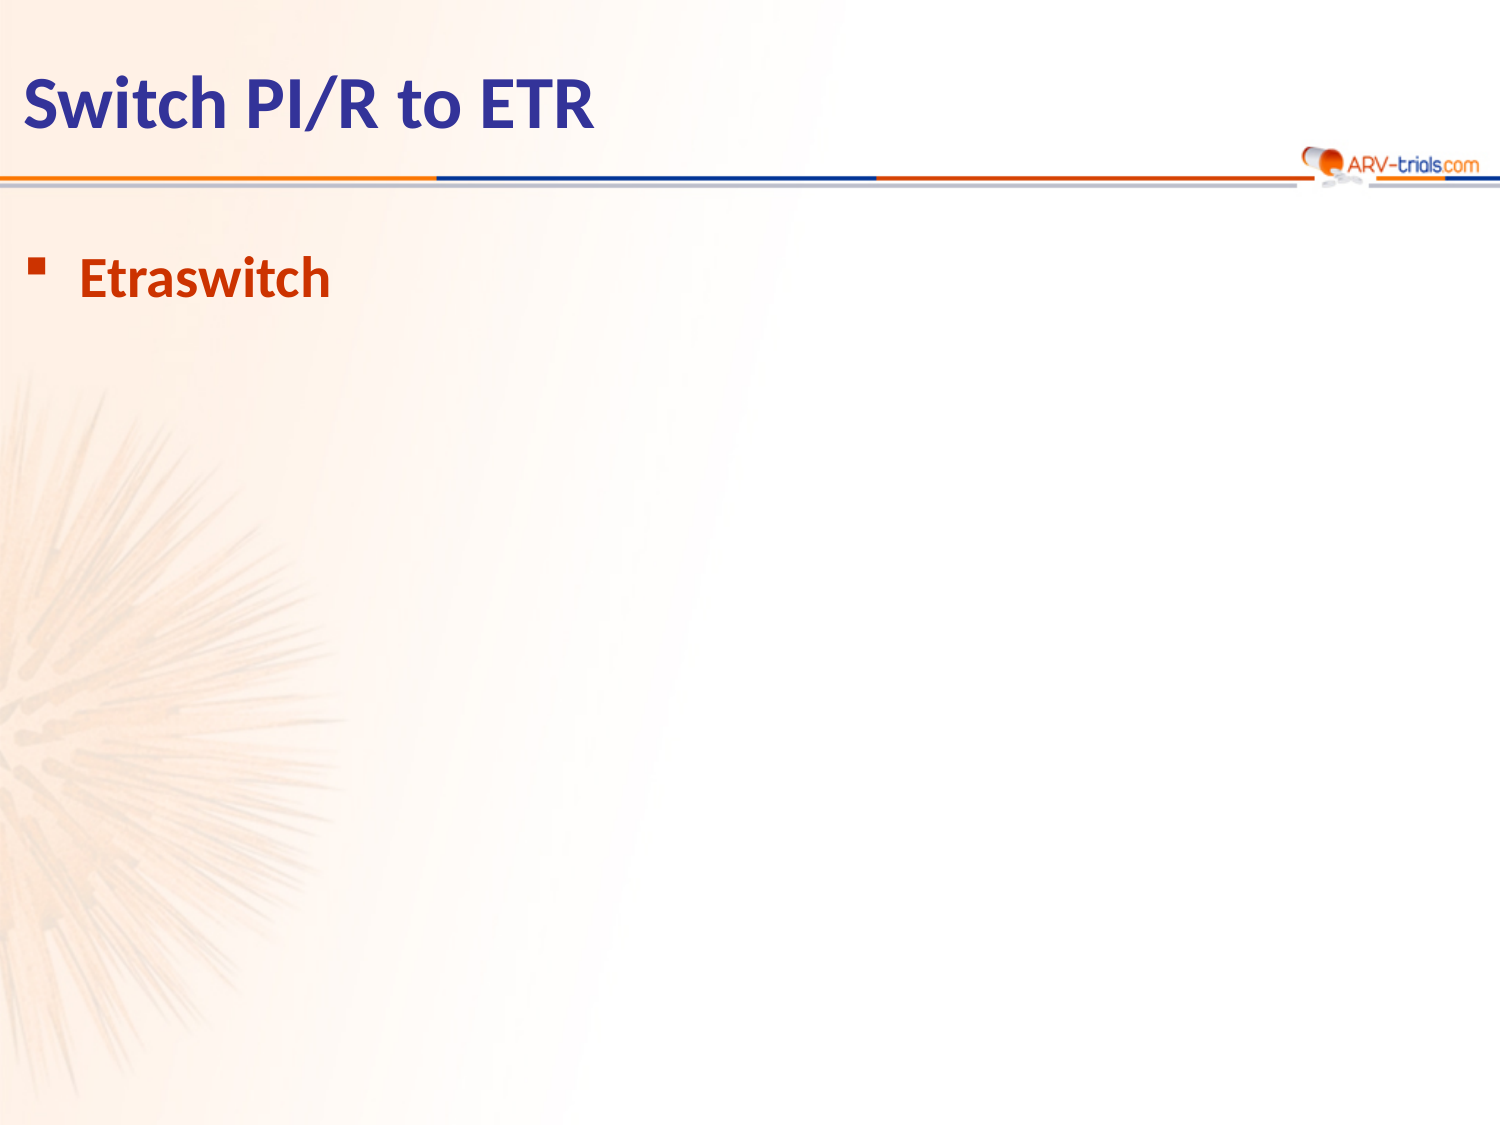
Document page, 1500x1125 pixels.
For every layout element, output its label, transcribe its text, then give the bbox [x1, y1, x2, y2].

title Switch PI/R to ETR [8, 6, 1353, 190]
picture [0, 0, 1500, 1125]
list Etraswitch [8, 230, 1489, 1102]
